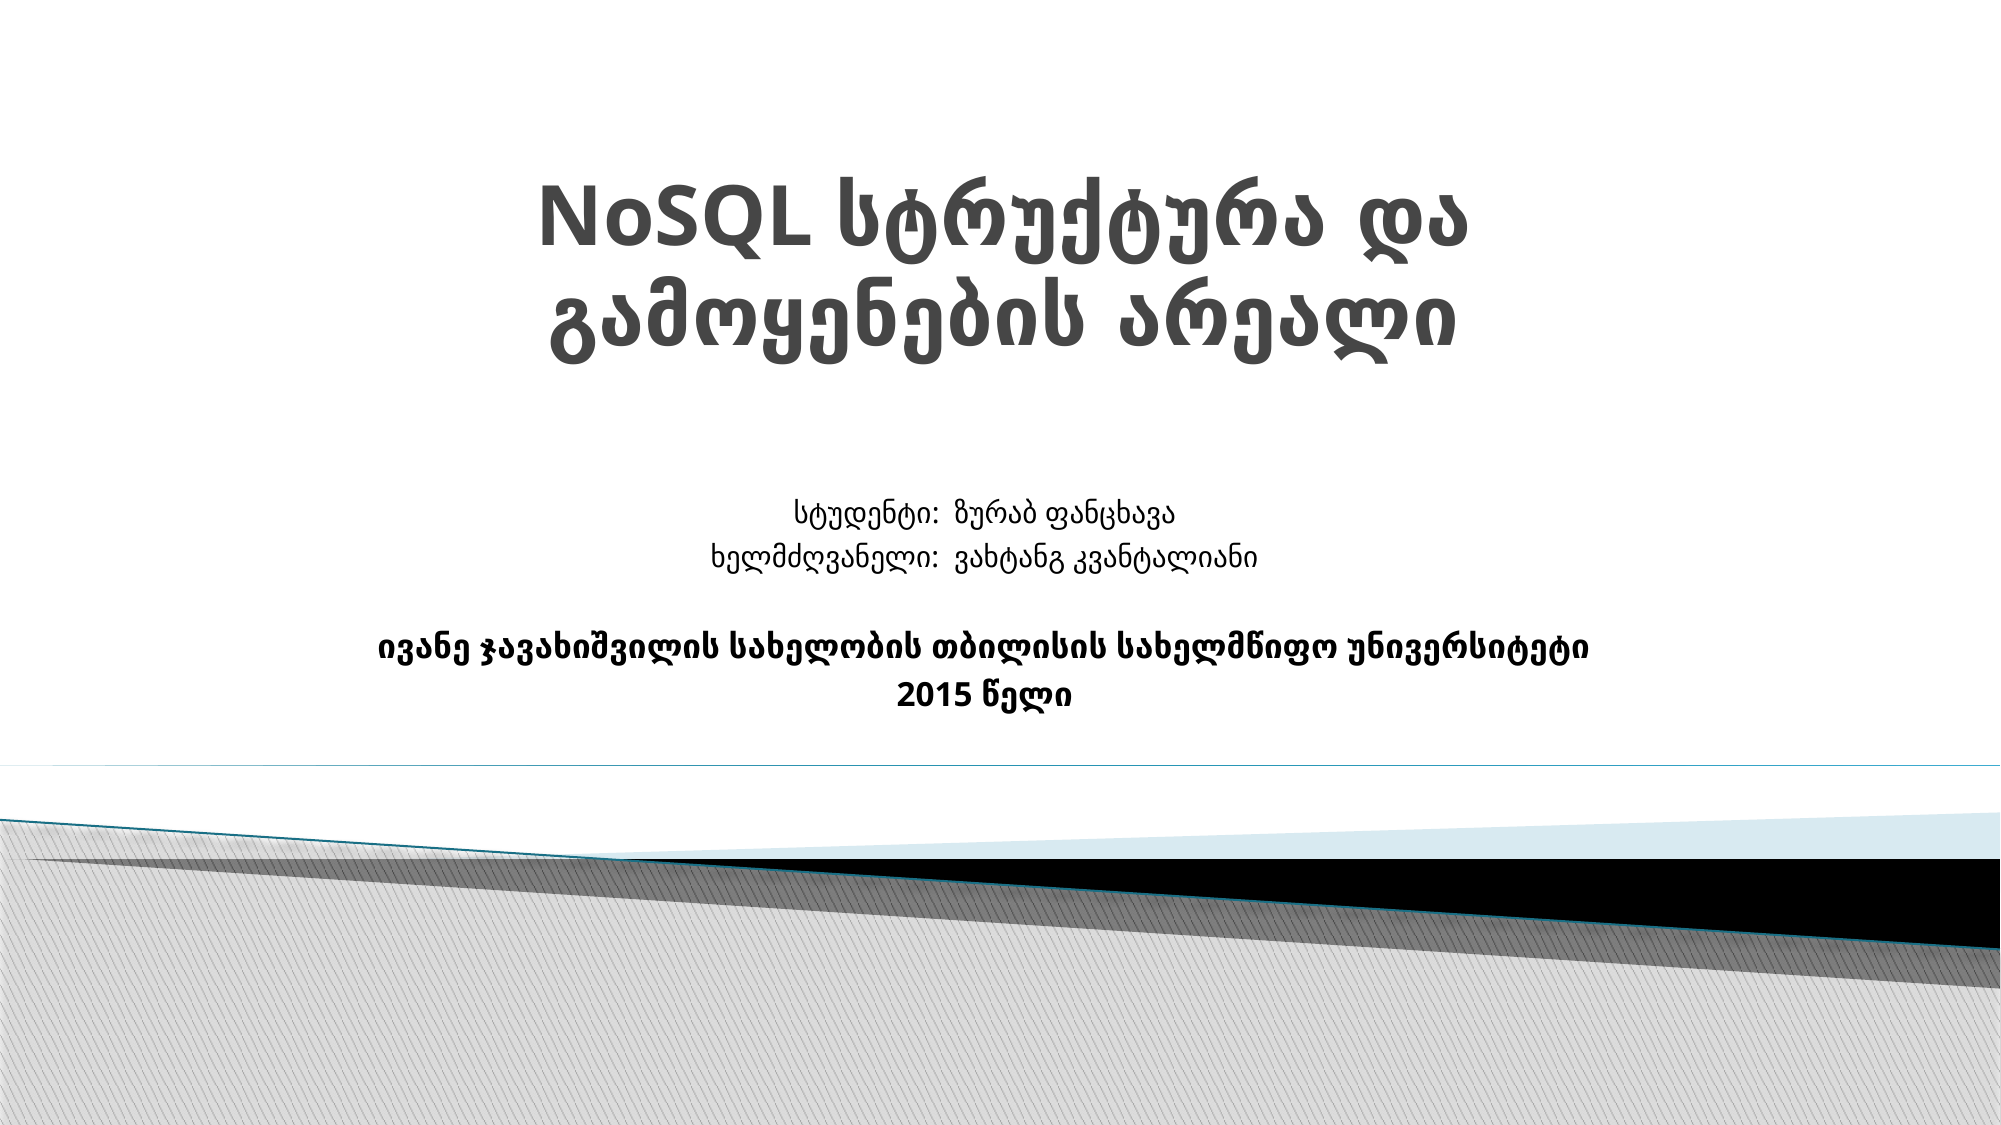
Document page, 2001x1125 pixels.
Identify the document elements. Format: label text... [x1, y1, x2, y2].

subtitle სტუდენტი: ზურაბ ფანცხავა ხელმძღვანელი: ვახტანგ კვანტალიანი ივანე ჯავახიშვილის სახელობის თბილისის სახელმწიფო უნივერსიტეტი 2015 წელი [240, 487, 1741, 821]
picture [7, 859, 2000, 989]
title NoSQL სტრუქტურა და გამოყენების არეალი [253, 77, 1754, 370]
